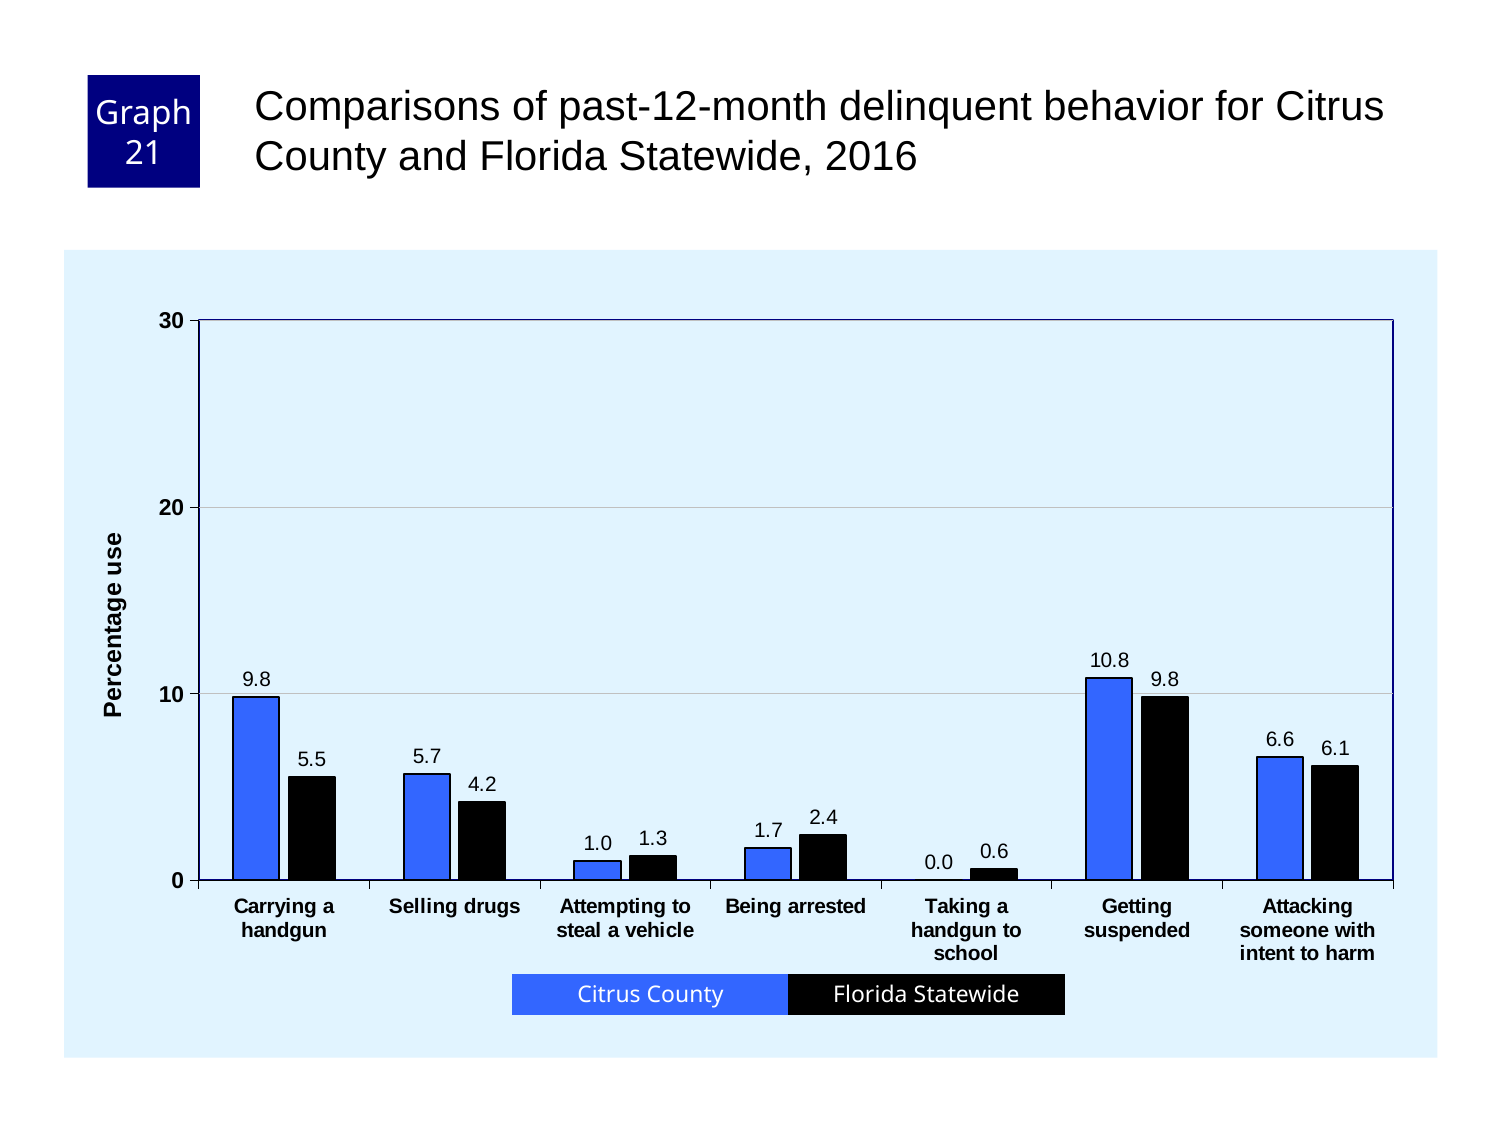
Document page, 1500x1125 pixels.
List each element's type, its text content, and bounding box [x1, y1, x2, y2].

text_box Comparisons of past-12-month delinquent behavior for Citrus County and Florida Statewide, 2016 [249, 75, 1438, 200]
text_box Graph 21 [87, 75, 200, 188]
chart [63, 249, 1438, 1059]
